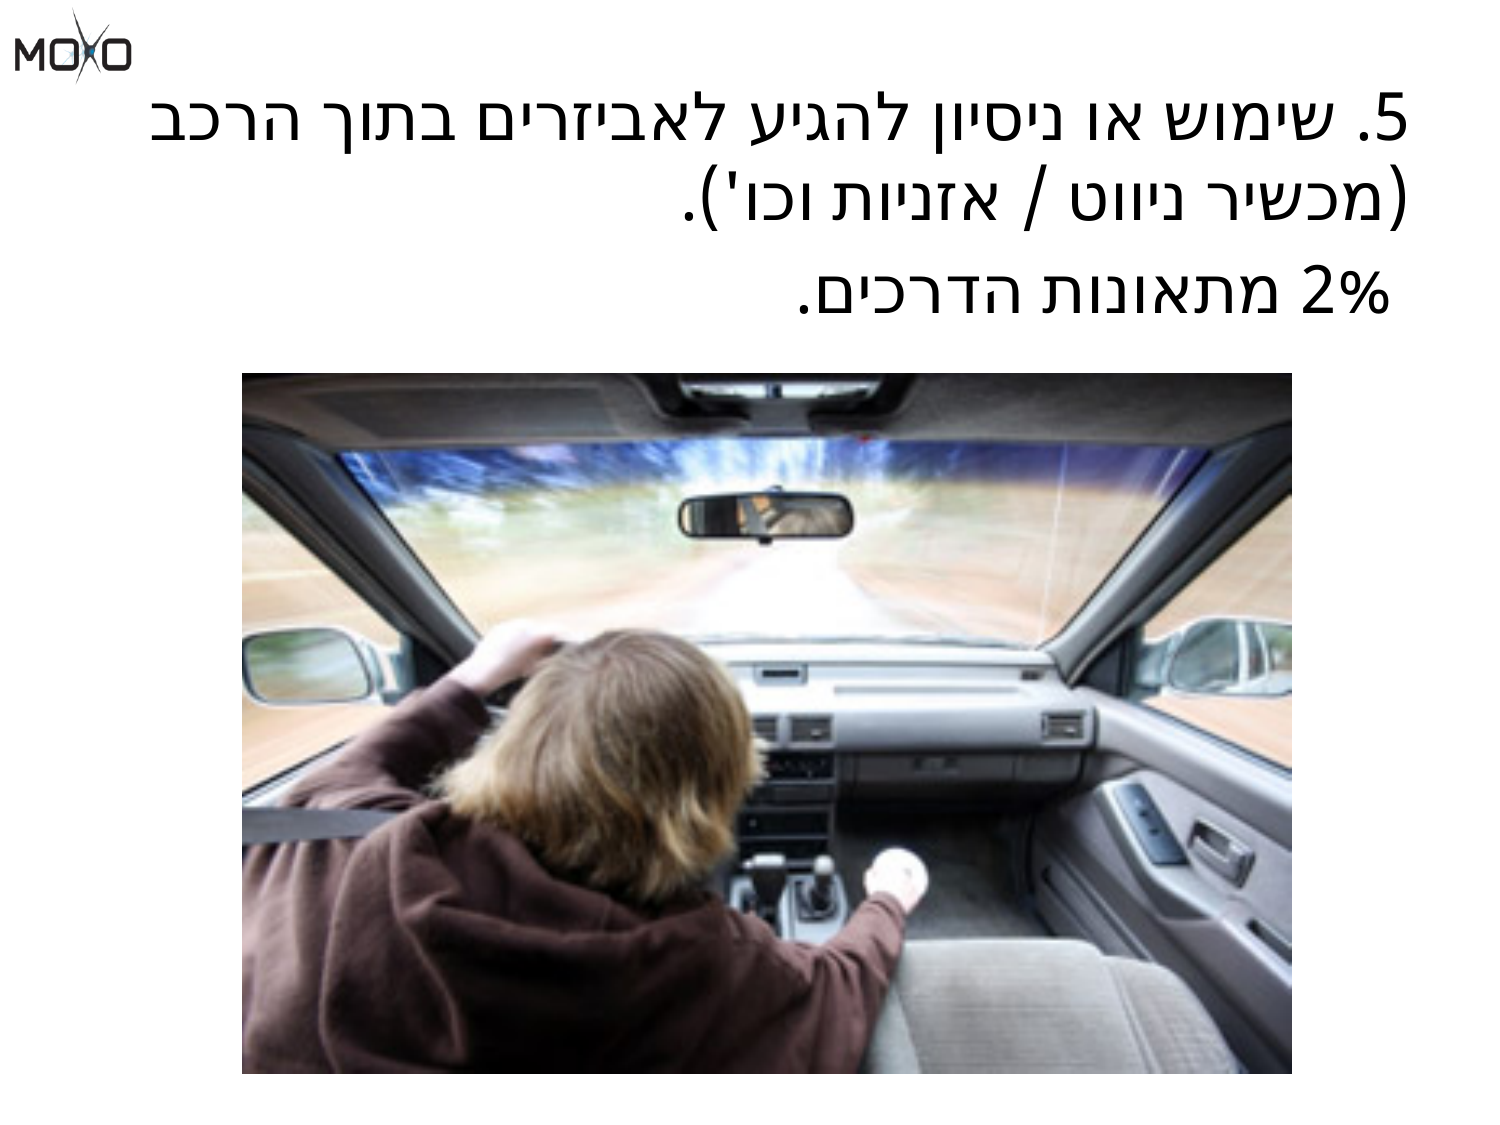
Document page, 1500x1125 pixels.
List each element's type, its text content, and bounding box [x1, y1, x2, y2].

list 5. שימוש או ניסיון להגיע לאביזרים בתוך הרכב (מכשיר ניווט / אזניות וכו'). 2% מתאונות הדרכים. [75, 66, 1425, 809]
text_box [4, 7, 151, 100]
picture [241, 373, 1292, 1074]
